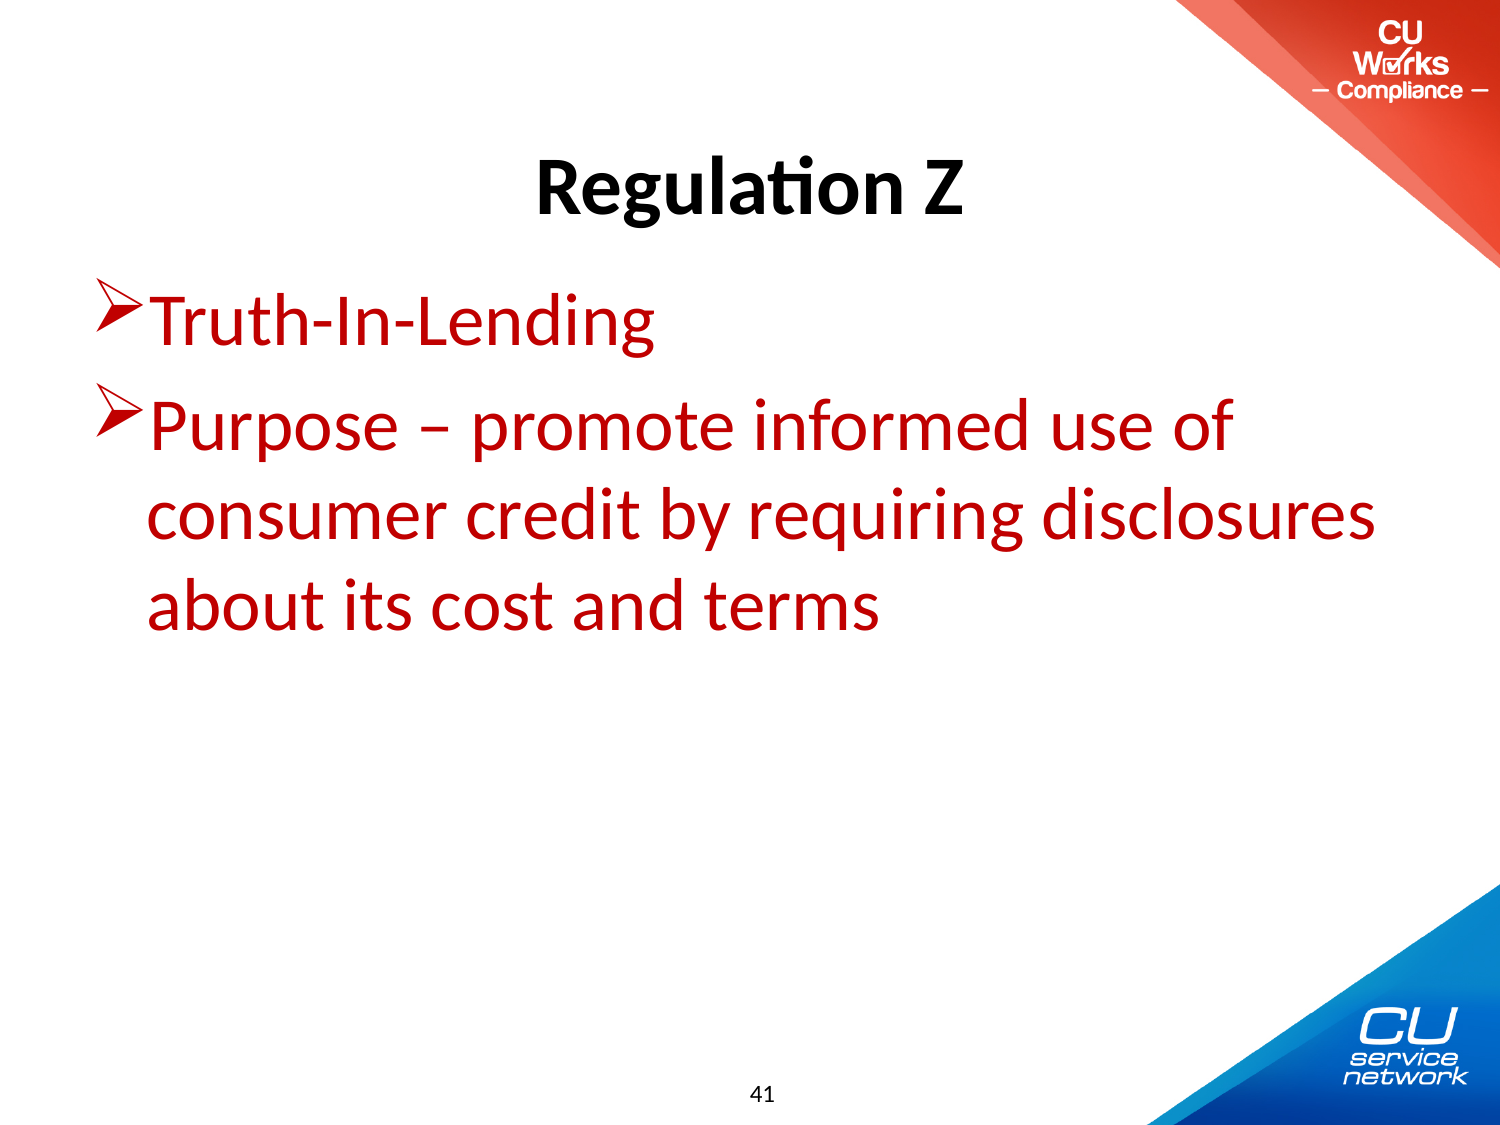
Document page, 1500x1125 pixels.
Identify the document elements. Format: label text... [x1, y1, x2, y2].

picture [1177, 893, 1500, 1125]
slide_number 41 [587, 1062, 938, 1123]
title Regulation Z [75, 87, 1425, 262]
picture [0, 0, 1500, 1125]
list Truth-In-Lending Purpose – promote informed use of consumer credit by requiring disclosures about its cost and terms [75, 262, 1425, 1005]
